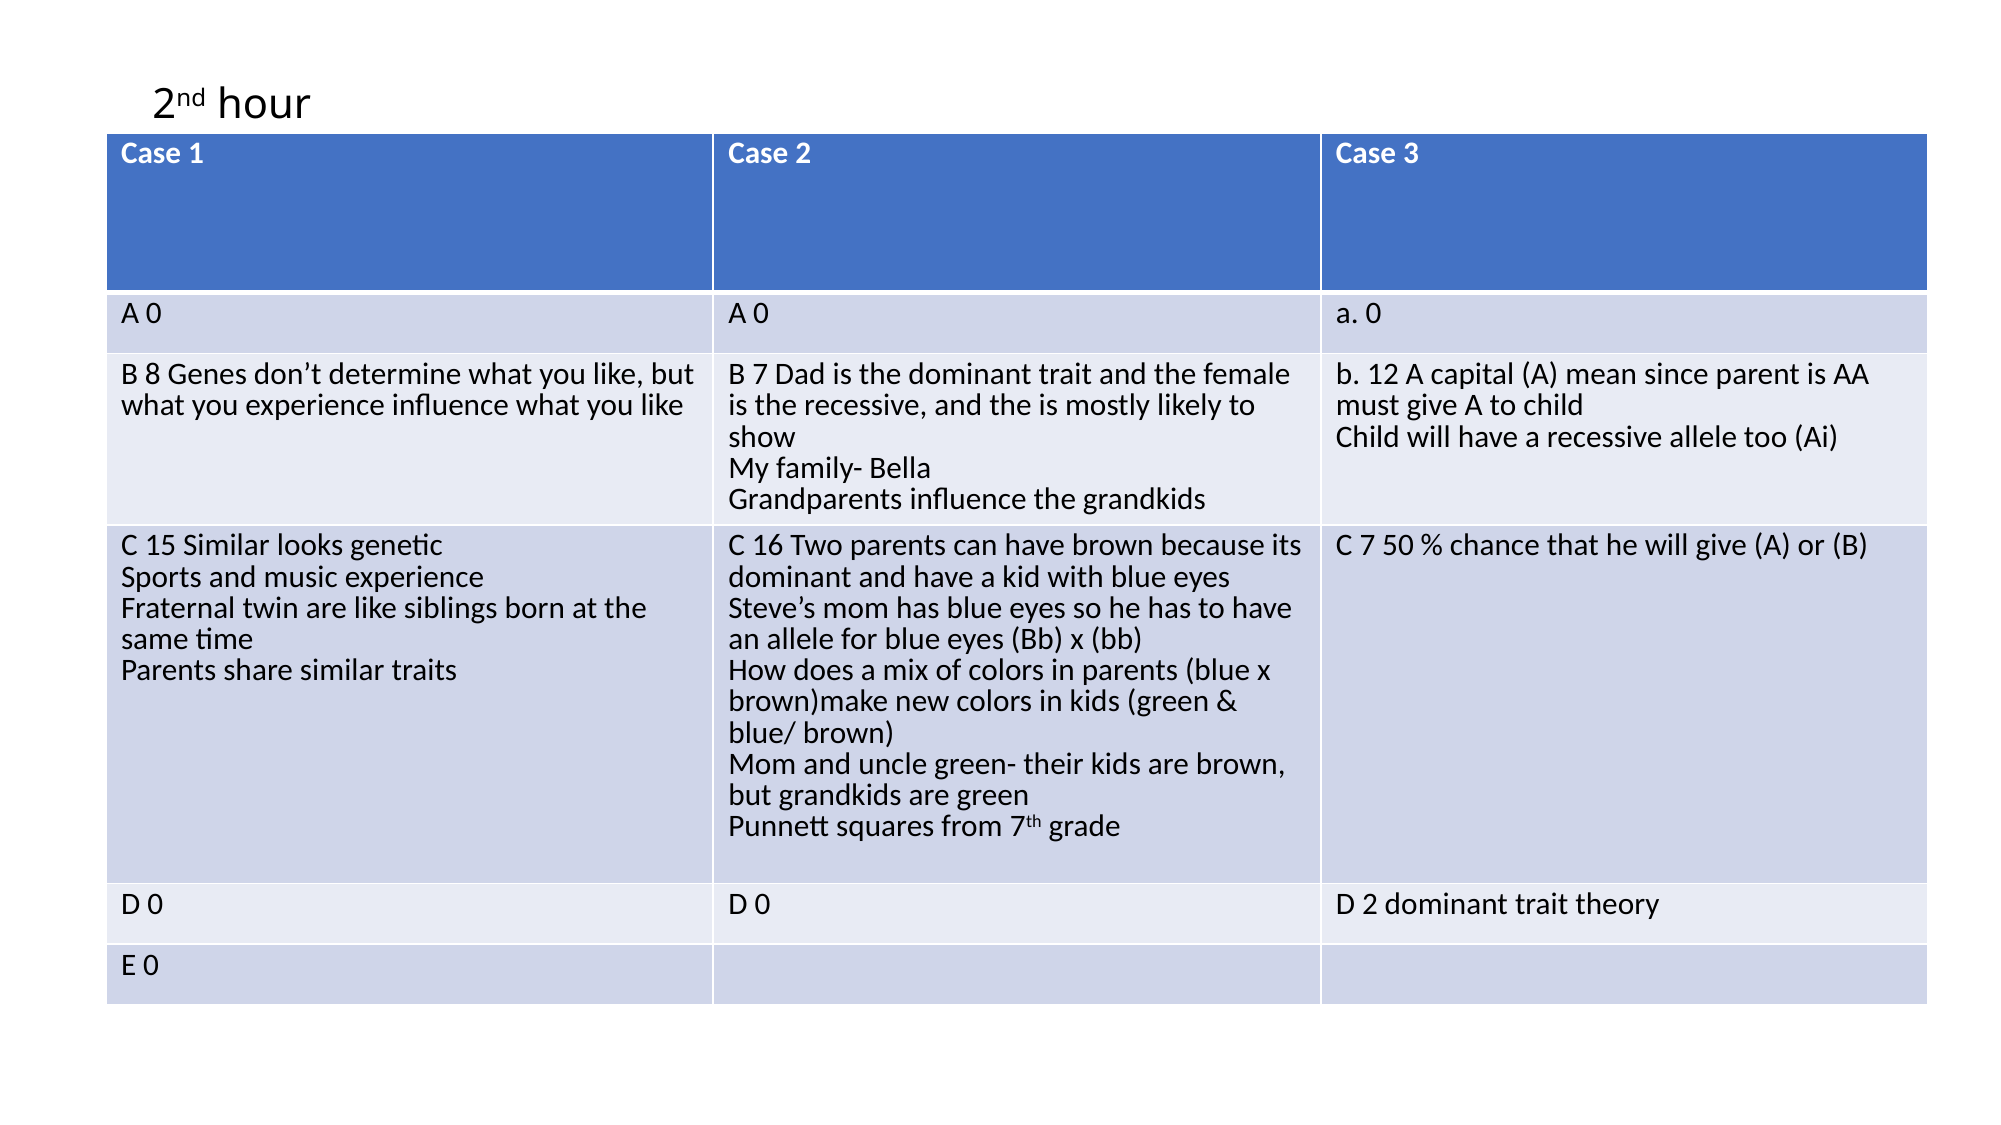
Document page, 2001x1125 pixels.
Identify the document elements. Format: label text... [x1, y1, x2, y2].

table_cell E 0 [107, 945, 712, 1004]
table_cell D 2 dominant trait theory [1322, 884, 1927, 943]
table_cell D 0 [107, 884, 712, 943]
table_cell b. 12 A capital (A) mean since parent is AA must give A to child Child will have a recessive allele too (Ai) [1322, 354, 1927, 524]
title 2nd hour [137, 59, 1863, 132]
table_cell C 16 Two parents can have brown because its dominant and have a kid with blue eyes Steve’s mom has blue eyes so he has to have an allele for blue eyes (Bb) x (bb) How does a mix of colors in parents (blue x brown)make new colors in kids (green & blue/ brown) Mom and uncle green- their kids are brown, but grandkids are green Punnett squares from 7th grade [714, 526, 1320, 883]
table_header Case 2 [714, 134, 1320, 290]
table_cell C 7 50 % chance that he will give (A) or (B) [1322, 526, 1927, 883]
table_header Case 3 [1322, 134, 1927, 290]
table_cell A 0 [107, 295, 712, 353]
table_cell B 8 Genes don’t determine what you like, but what you experience influence what you like [107, 354, 712, 524]
table_cell [1322, 945, 1927, 1004]
table_cell [714, 945, 1320, 1004]
table_cell D 0 [714, 884, 1320, 943]
table_cell C 15 Similar looks genetic Sports and music experience Fraternal twin are like siblings born at the same time Parents share similar traits [107, 526, 712, 883]
table_cell B 7 Dad is the dominant trait and the female is the recessive, and the is mostly likely to show My family- Bella Grandparents influence the grandkids [714, 354, 1320, 524]
table_cell a. 0 [1322, 295, 1927, 353]
table_header Case 1 [107, 134, 712, 290]
table_cell A 0 [714, 295, 1320, 353]
